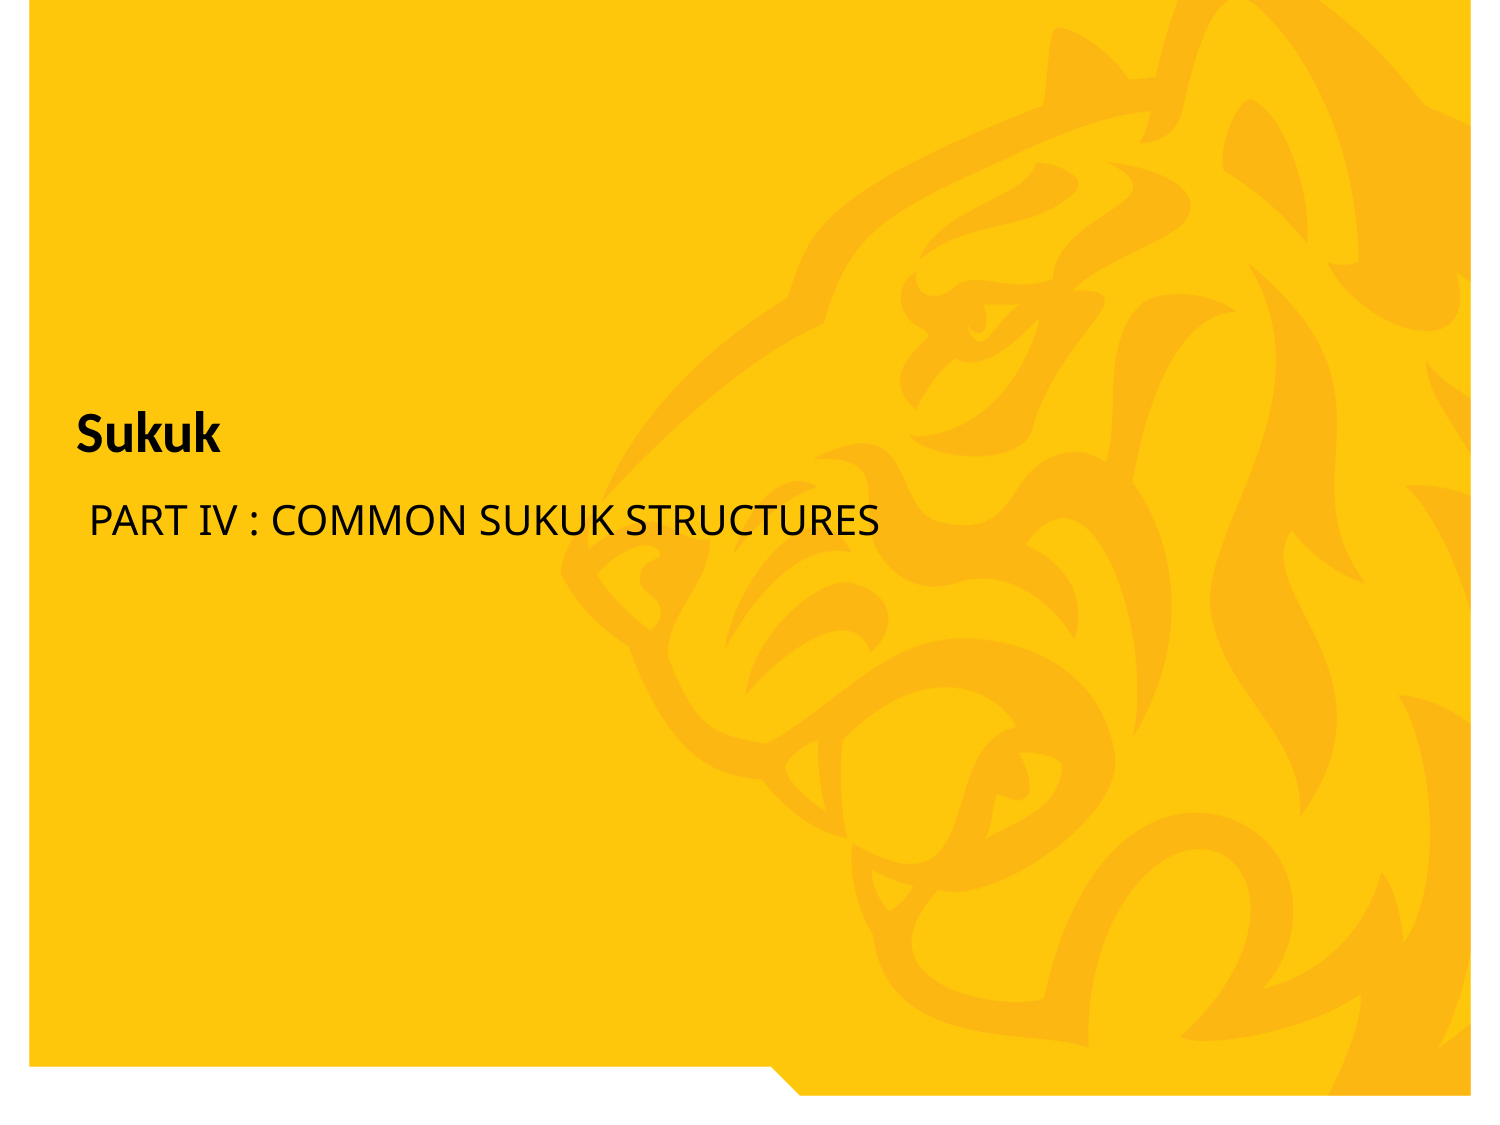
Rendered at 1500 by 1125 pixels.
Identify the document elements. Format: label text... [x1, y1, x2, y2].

text_box PART IV : COMMON SUKUK STRUCTURES [73, 486, 1388, 563]
picture [0, 0, 1500, 1125]
title Sukuk [61, 369, 1388, 490]
